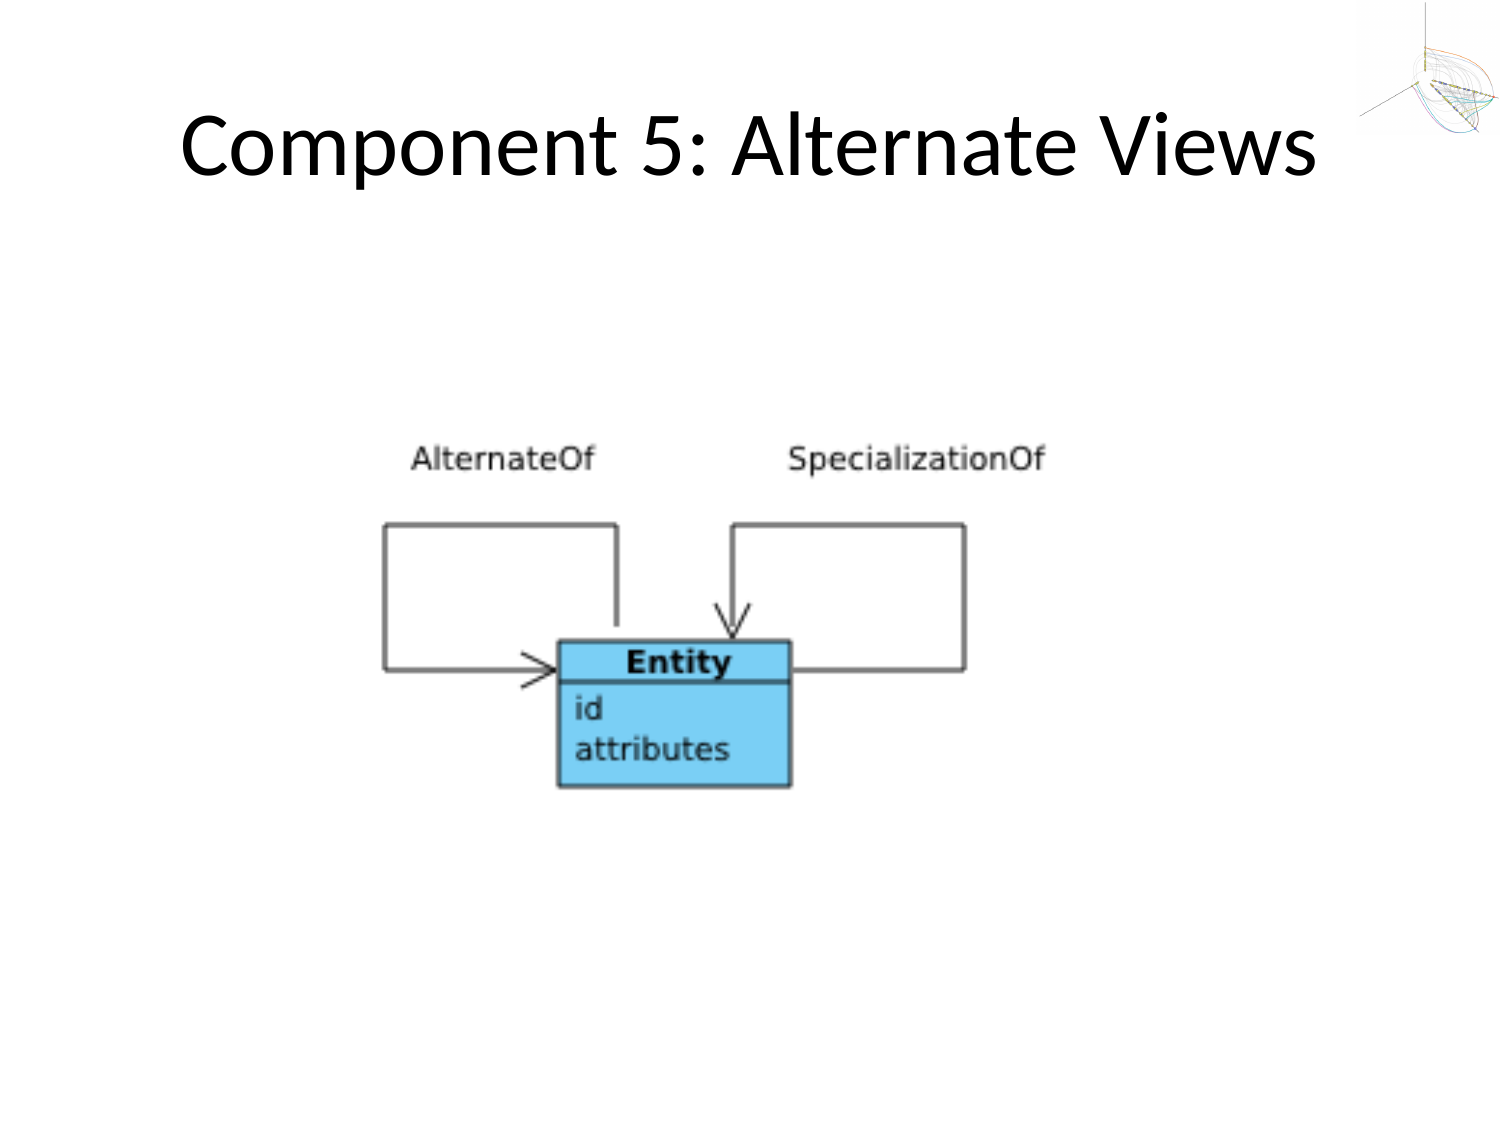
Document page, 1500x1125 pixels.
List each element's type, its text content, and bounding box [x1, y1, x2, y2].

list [380, 423, 1081, 809]
picture [1356, 0, 1500, 135]
title Component 5: Alternate Views [75, 45, 1425, 233]
